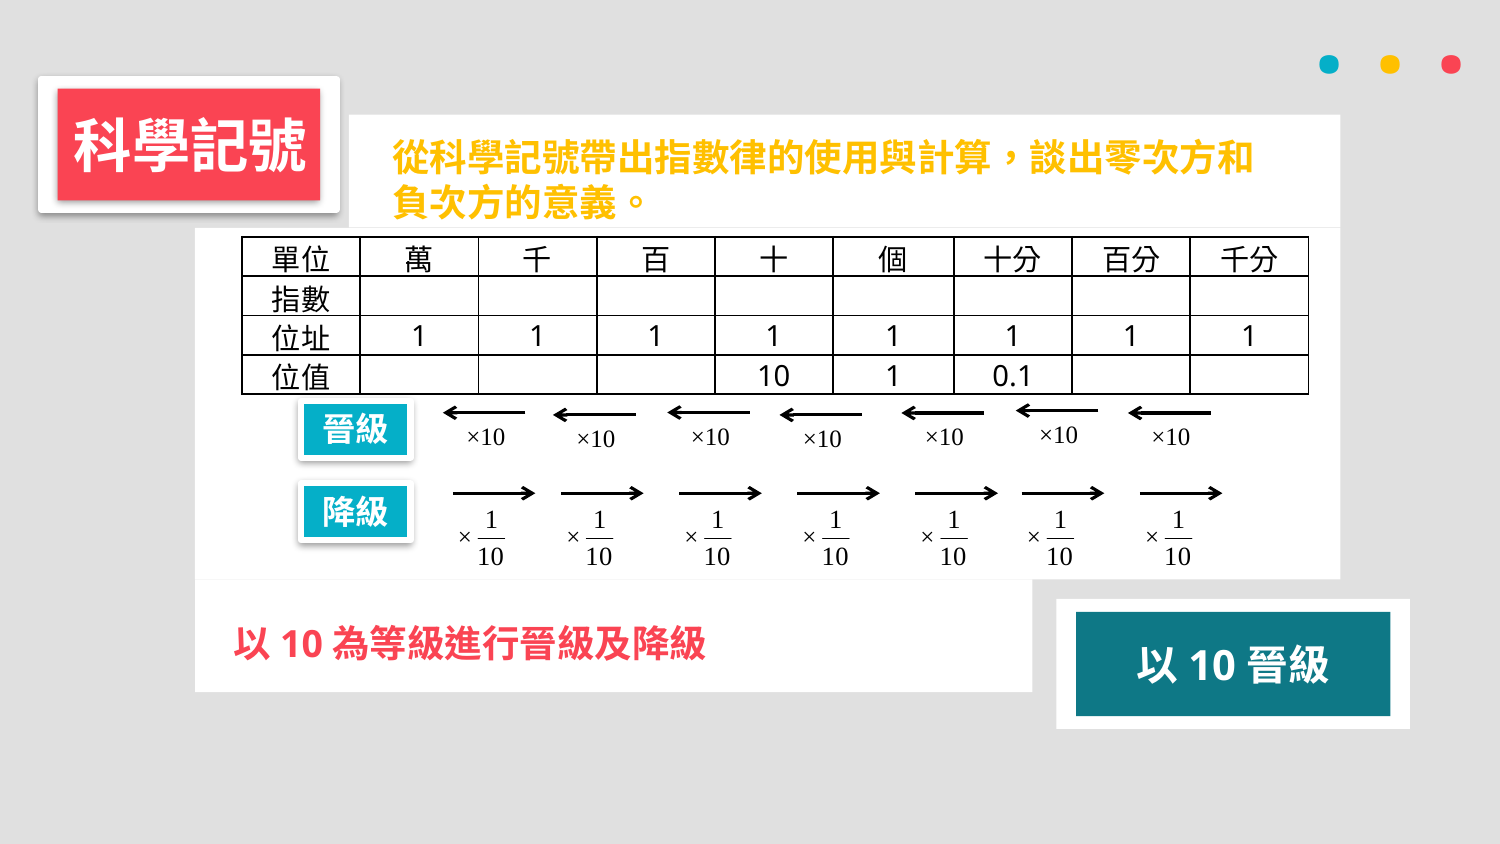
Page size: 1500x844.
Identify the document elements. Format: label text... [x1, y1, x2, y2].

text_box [194, 114, 1341, 693]
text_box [300, 400, 1223, 600]
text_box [1056, 598, 1411, 730]
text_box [40, 79, 337, 210]
text_box · · · [1234, 1, 1483, 135]
